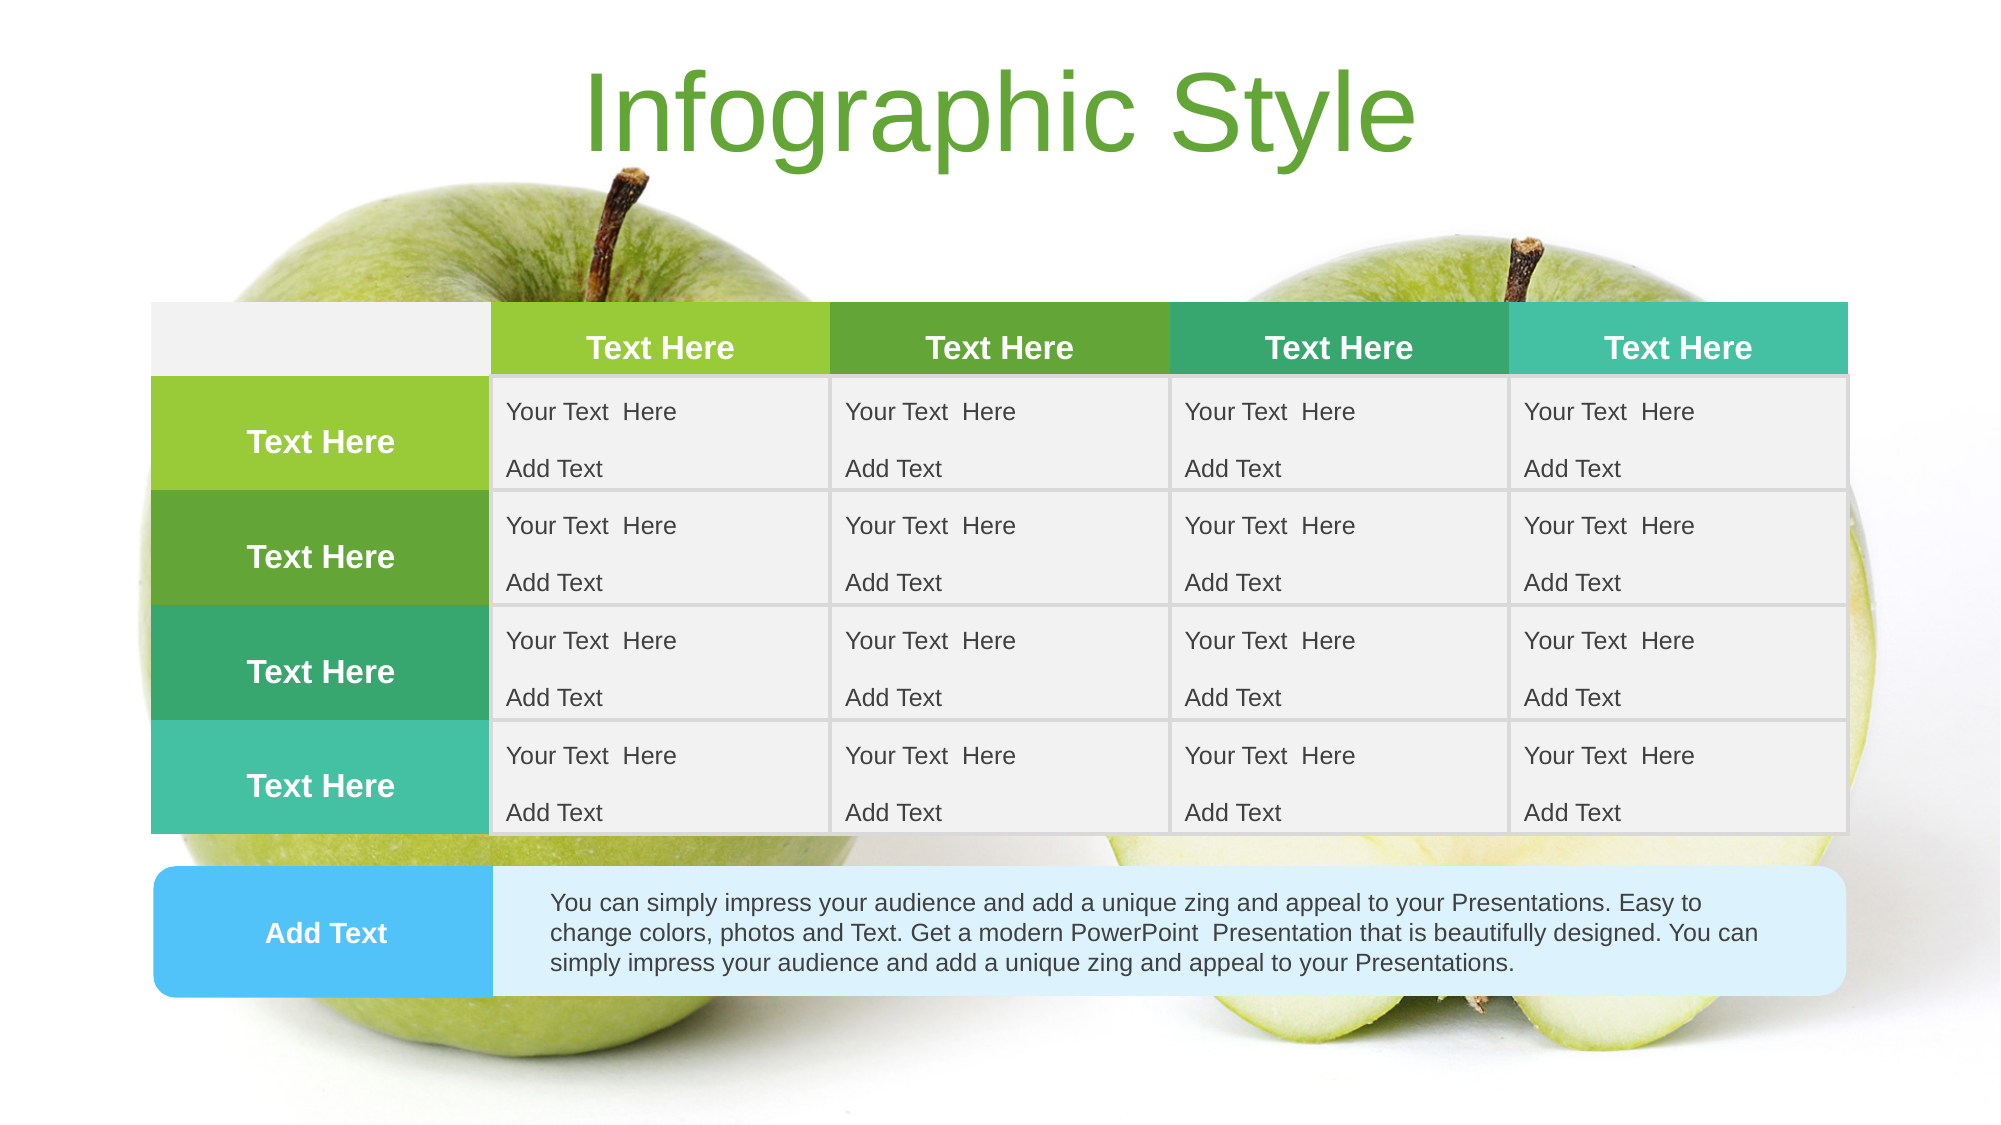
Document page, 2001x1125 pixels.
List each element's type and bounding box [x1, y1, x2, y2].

text_box [153, 866, 1847, 998]
picture [0, 5, 2000, 1125]
